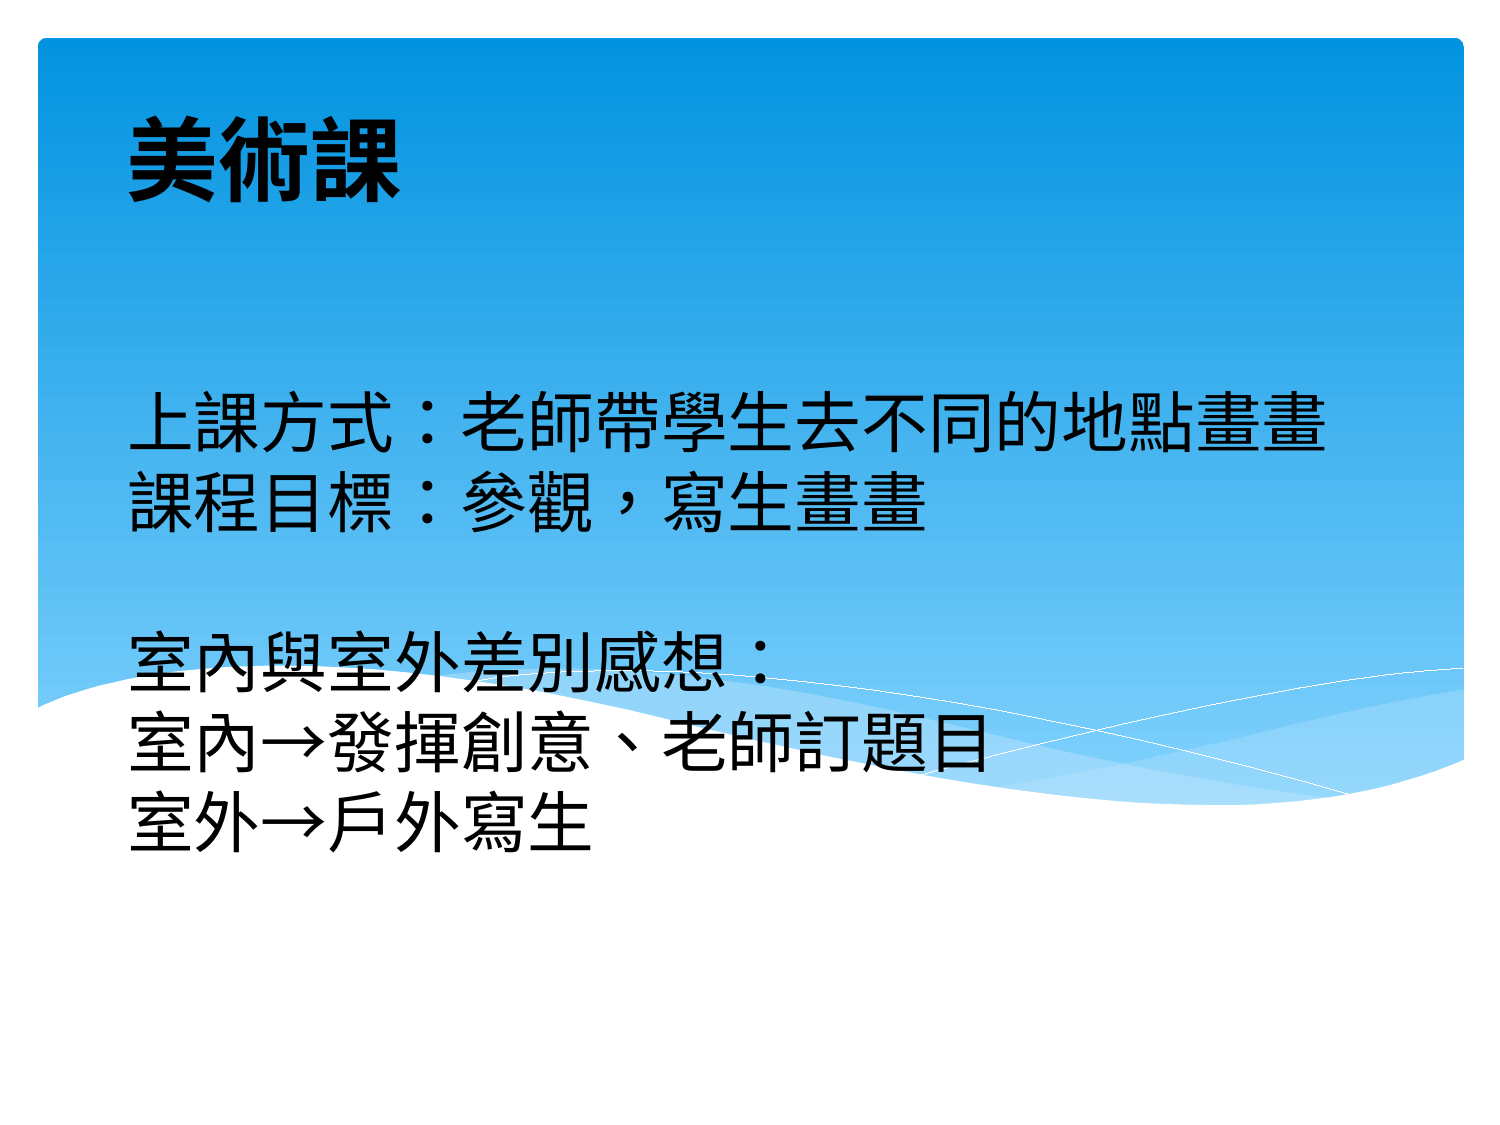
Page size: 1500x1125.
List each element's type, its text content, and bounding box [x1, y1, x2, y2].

list 美術課 [76, 66, 452, 221]
title 上課方式：老師帶學生去不同的地點畫畫 課程目標：參觀，寫生畫畫 室內與室外差別感想： 室內→發揮創意、老師訂題目 室外→戶外寫生 [112, 373, 1388, 965]
